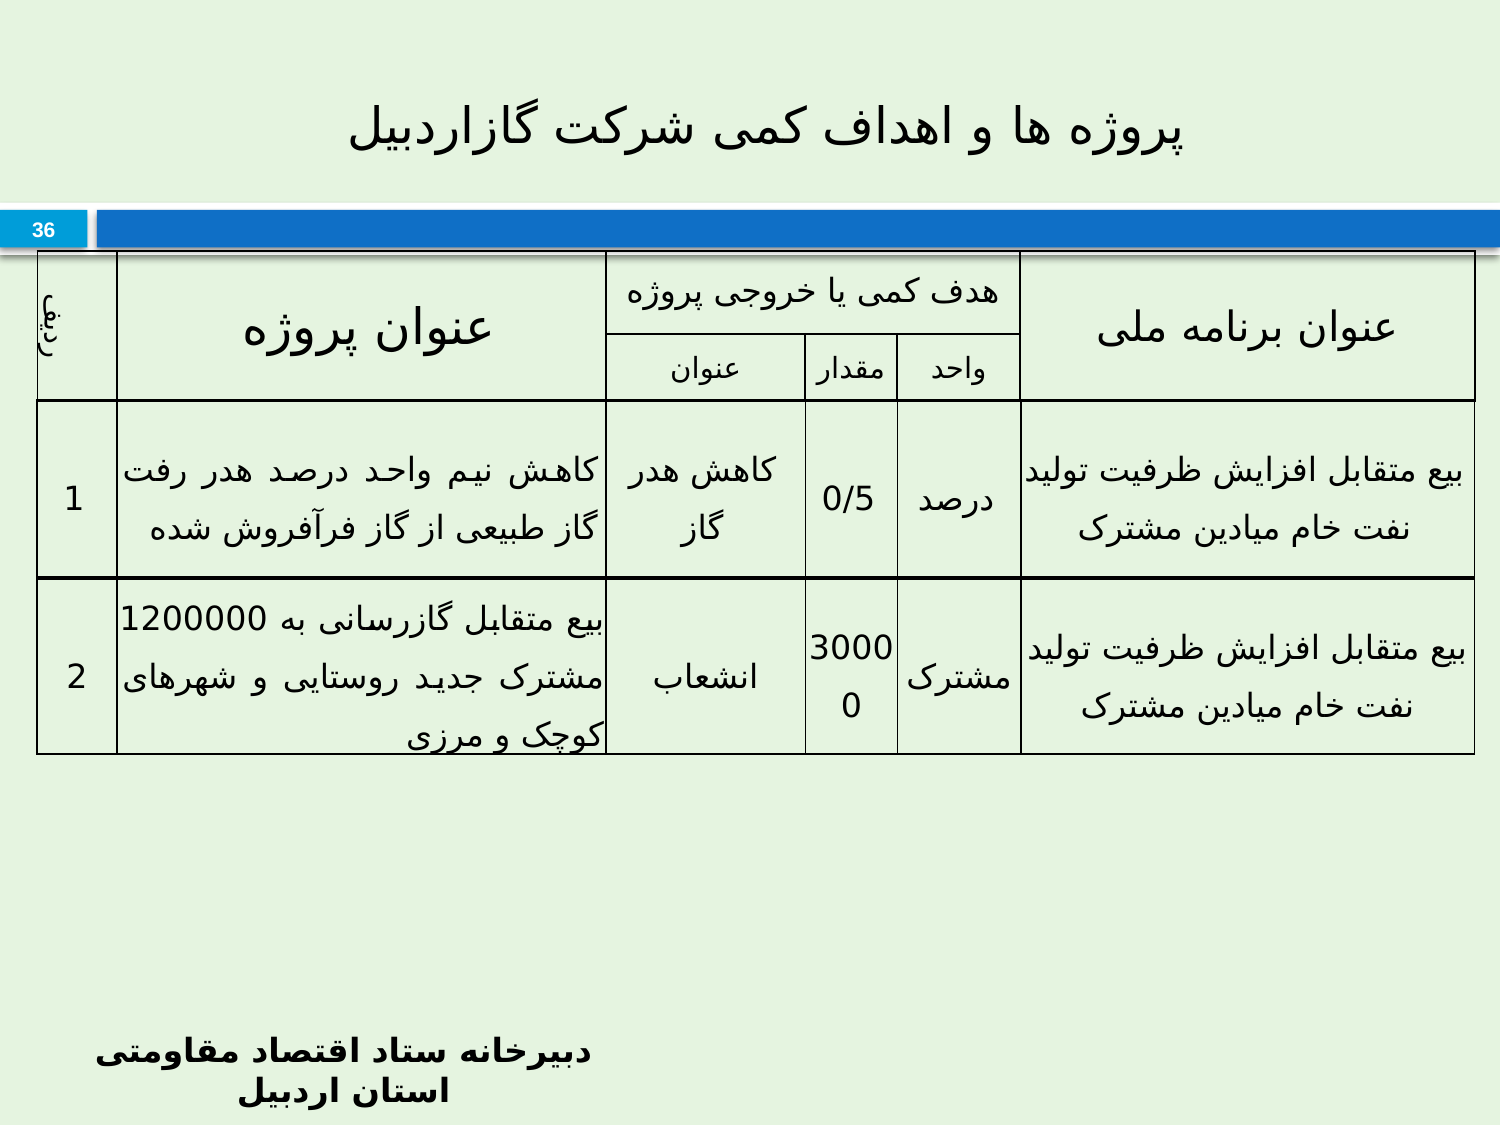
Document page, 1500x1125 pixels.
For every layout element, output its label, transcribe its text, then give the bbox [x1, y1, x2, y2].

table_cell عنوان [607, 335, 804, 399]
table_header بیع متقابل افزایش ظرفیت تولید نفت خام میادین مشترک [1022, 401, 1474, 576]
table_header درصد [898, 401, 1020, 576]
table_header 30000 [806, 580, 897, 753]
table_header انشعاب [607, 580, 805, 753]
table_header 0/5 [806, 401, 897, 576]
table_header ردیف [38, 252, 116, 399]
table_header کاهش نیم واحد درصد هدر رفت گاز طبیعی از گاز فرآفروش شده [118, 401, 605, 576]
table_header بیع متقابل افزایش ظرفیت تولید نفت خام میادین مشترک [1022, 580, 1474, 753]
table_header مشترک [898, 580, 1020, 753]
table_header هدف کمی یا خروجی پروژه [607, 252, 1019, 333]
table_header 2 [38, 580, 116, 753]
table_cell واحد [898, 335, 1019, 399]
slide_number 36 [0, 208, 88, 249]
text_box دبیرخانه ستاد اقتصاد مقاومتی استان اردبیل [62, 1024, 625, 1100]
table_header بیع متقابل گازرسانی به 1200000 مشترک جدید روستایی و شهرهای کوچک و مرزی [118, 580, 605, 753]
table_header عنوان پروژه [118, 252, 605, 399]
table_header عنوان برنامه ملی [1021, 252, 1474, 399]
title پروژه ها و اهداف کمی شرکت گازاردبیل [99, 37, 1438, 201]
table_header 1 [38, 401, 116, 576]
table_cell مقدار [806, 335, 896, 399]
table_header کاهش هدر گاز [607, 401, 805, 576]
